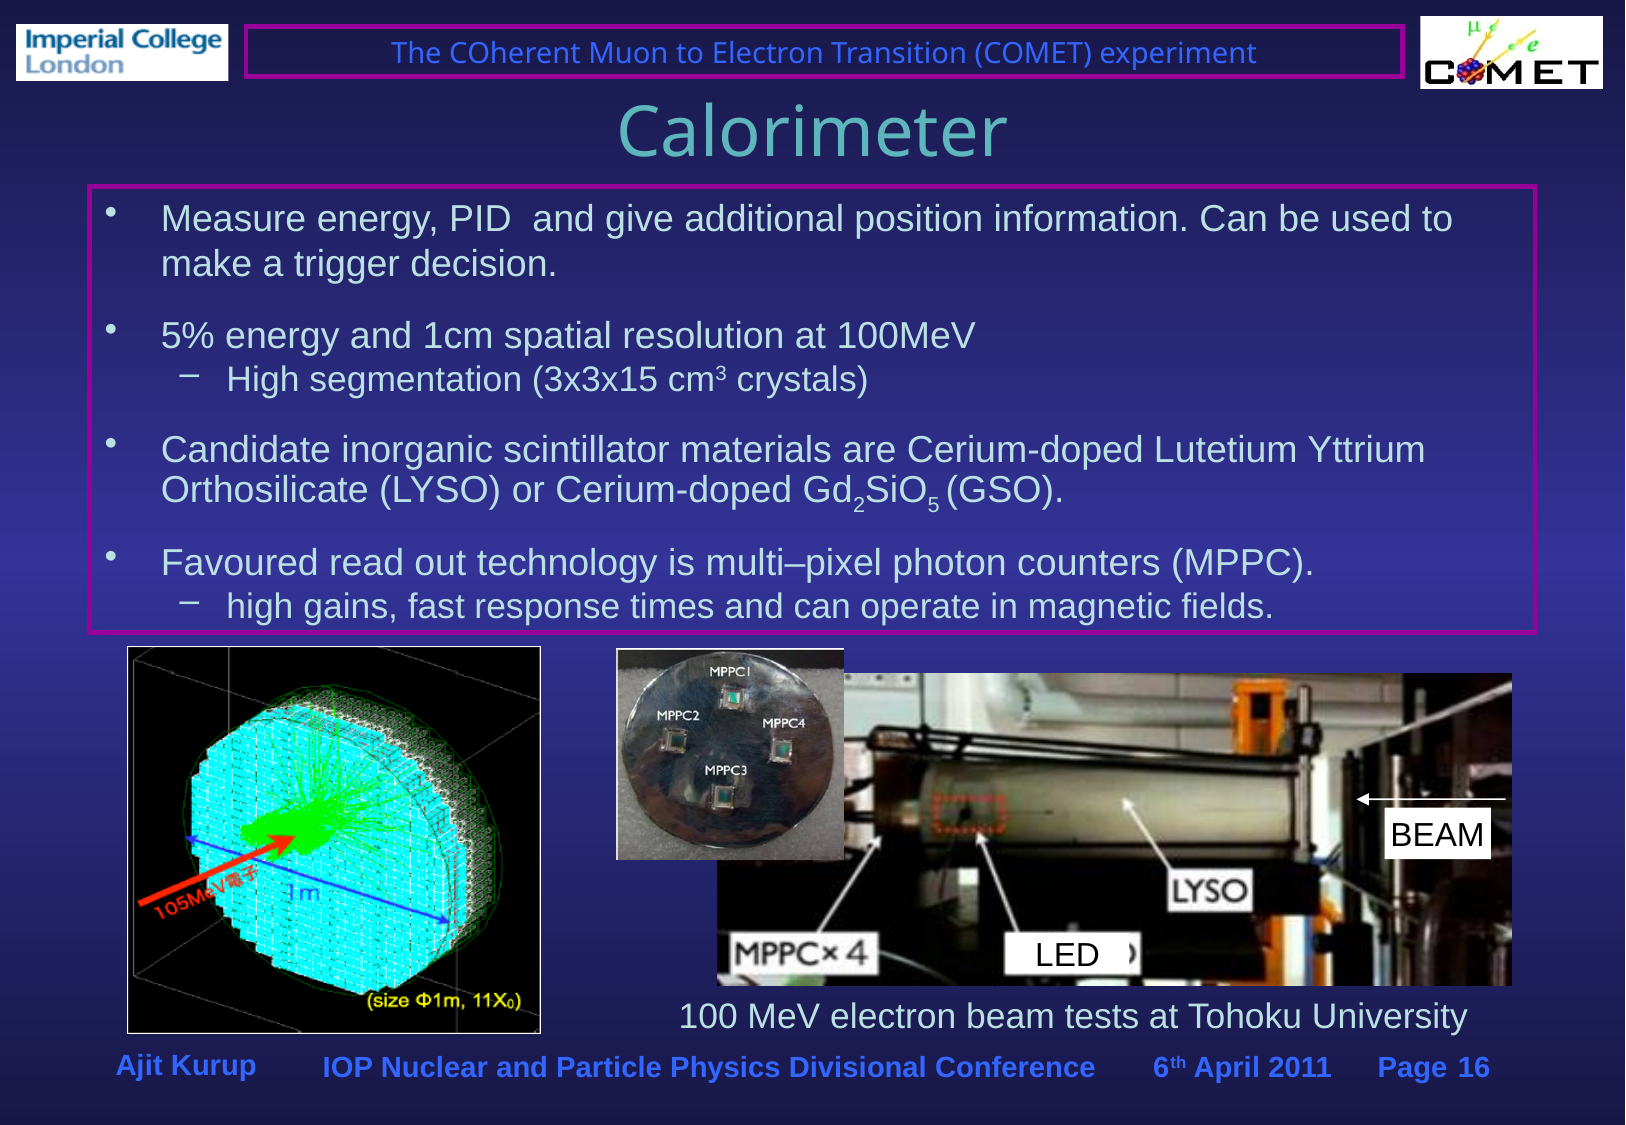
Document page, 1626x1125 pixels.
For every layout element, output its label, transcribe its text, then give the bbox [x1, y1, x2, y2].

picture [127, 645, 541, 1034]
text_box Measure energy, PID and give additional position information. Can be used to make a trigger decision. 5% energy and 1cm spatial resolution at 100MeV High segmentation (3x3x15 cm3 crystals) Candidate inorganic scintillator materials are Cerium-doped Lutetium Yttrium Orthosilicate (LYSO) or Cerium-doped Gd2SiO5 (GSO). Favoured read out technology is multi–pixel photon counters (MPPC). high gains, fast response times and can operate in magnetic fields. [89, 186, 1536, 633]
picture [16, 24, 229, 81]
title Calorimeter [81, 86, 1544, 171]
picture [1420, 16, 1603, 89]
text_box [616, 647, 1564, 1044]
footer Ajit Kurup [100, 1038, 273, 1089]
